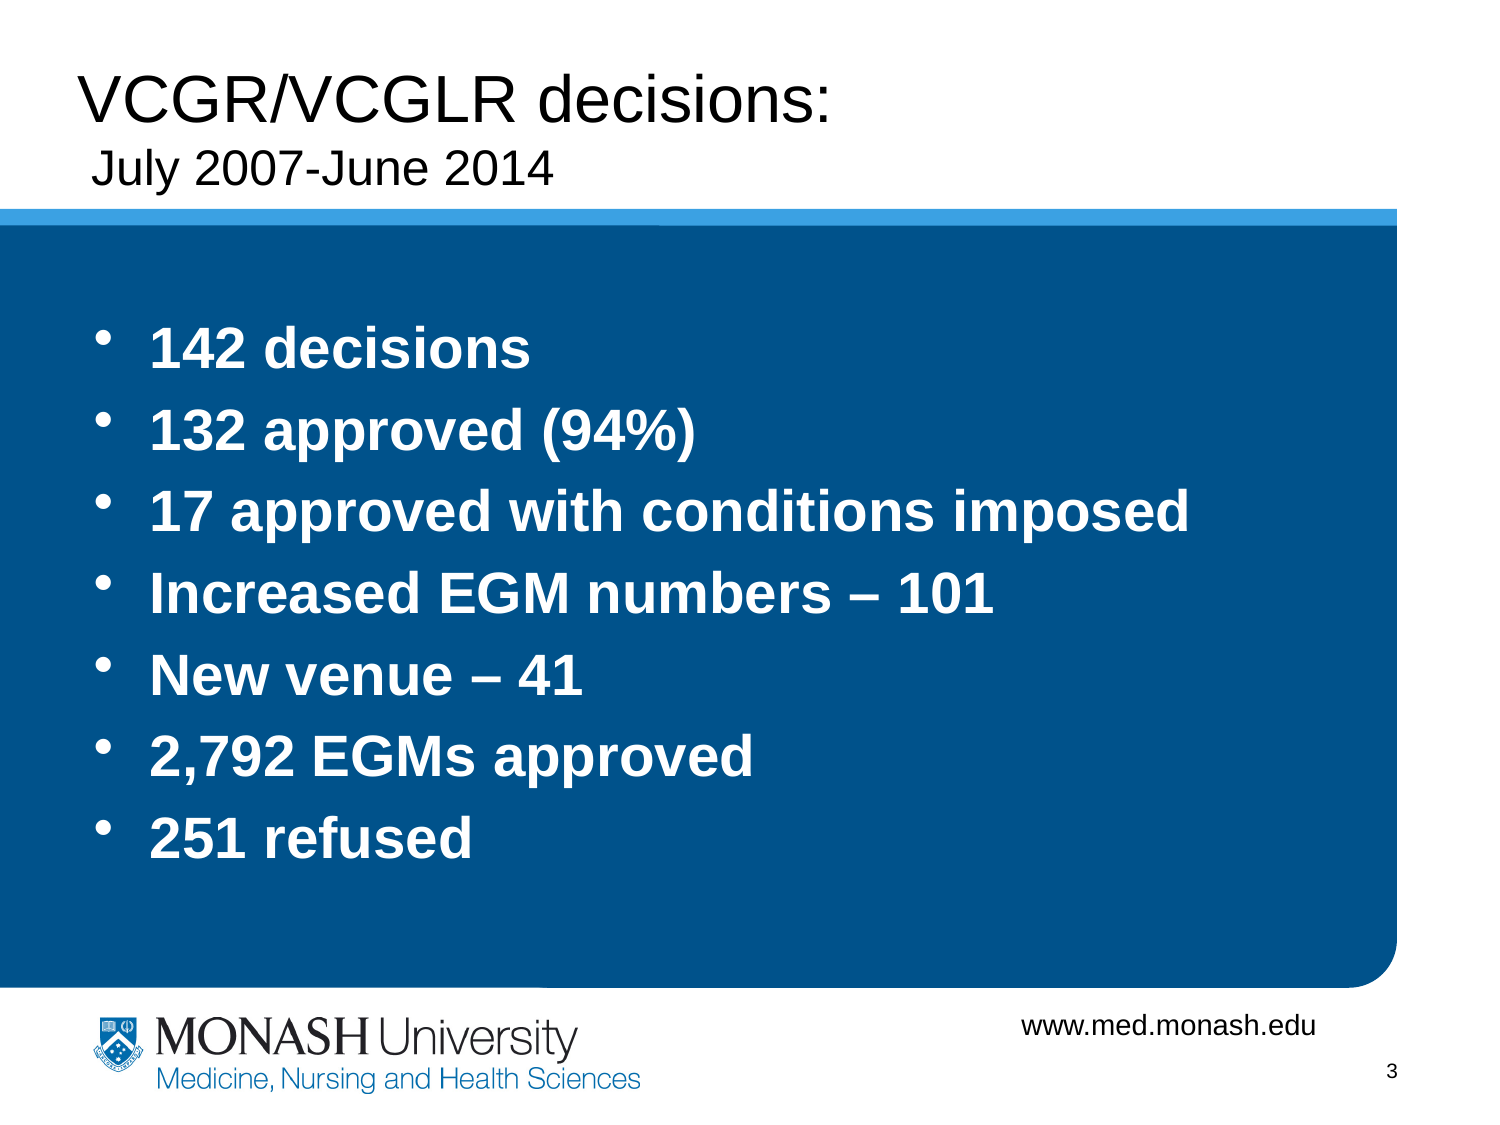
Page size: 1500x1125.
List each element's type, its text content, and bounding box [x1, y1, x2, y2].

title VCGR/VCGLR decisions: July 2007-June 2014 [62, 24, 1413, 227]
picture [93, 1017, 640, 1094]
list 142 decisions 132 approved (94%) 17 approved with conditions imposed Increased EGM numbers – 101 New venue – 41 2,792 EGMs approved 251 refused [62, 302, 1311, 938]
